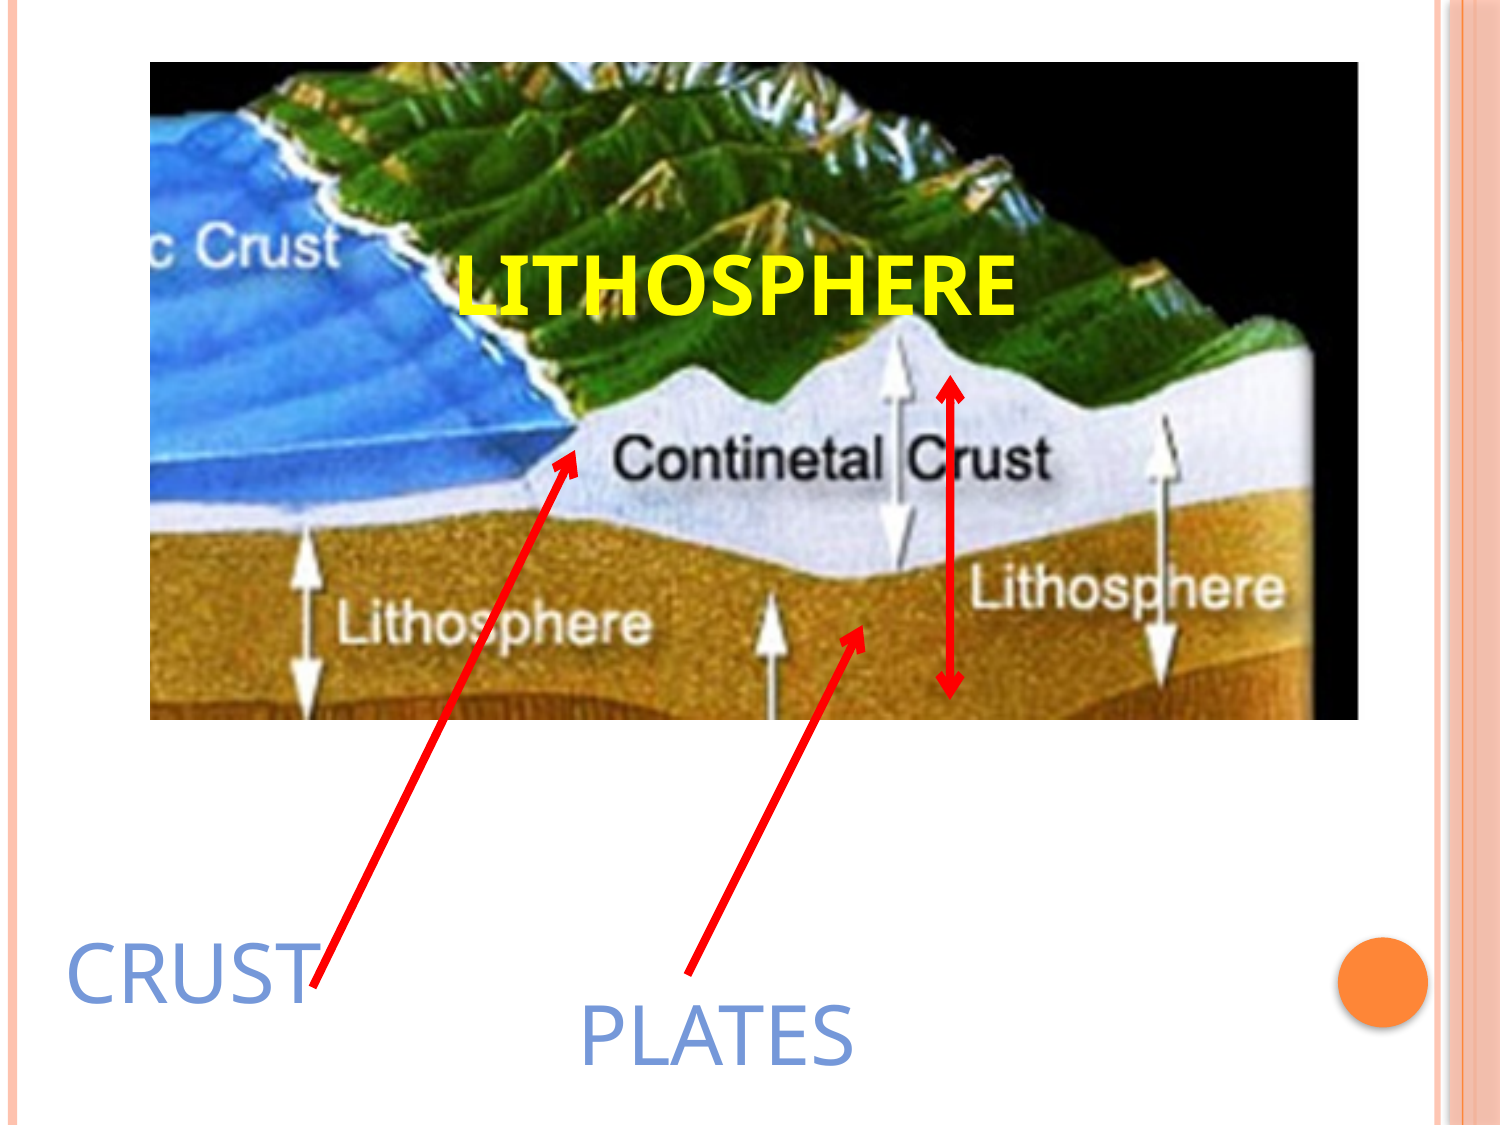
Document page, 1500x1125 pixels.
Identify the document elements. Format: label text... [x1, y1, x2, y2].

picture [149, 61, 1381, 720]
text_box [174, 586, 713, 851]
text_box PLATES [562, 975, 1025, 1090]
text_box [599, 711, 951, 888]
text_box CRUST [49, 912, 425, 1028]
